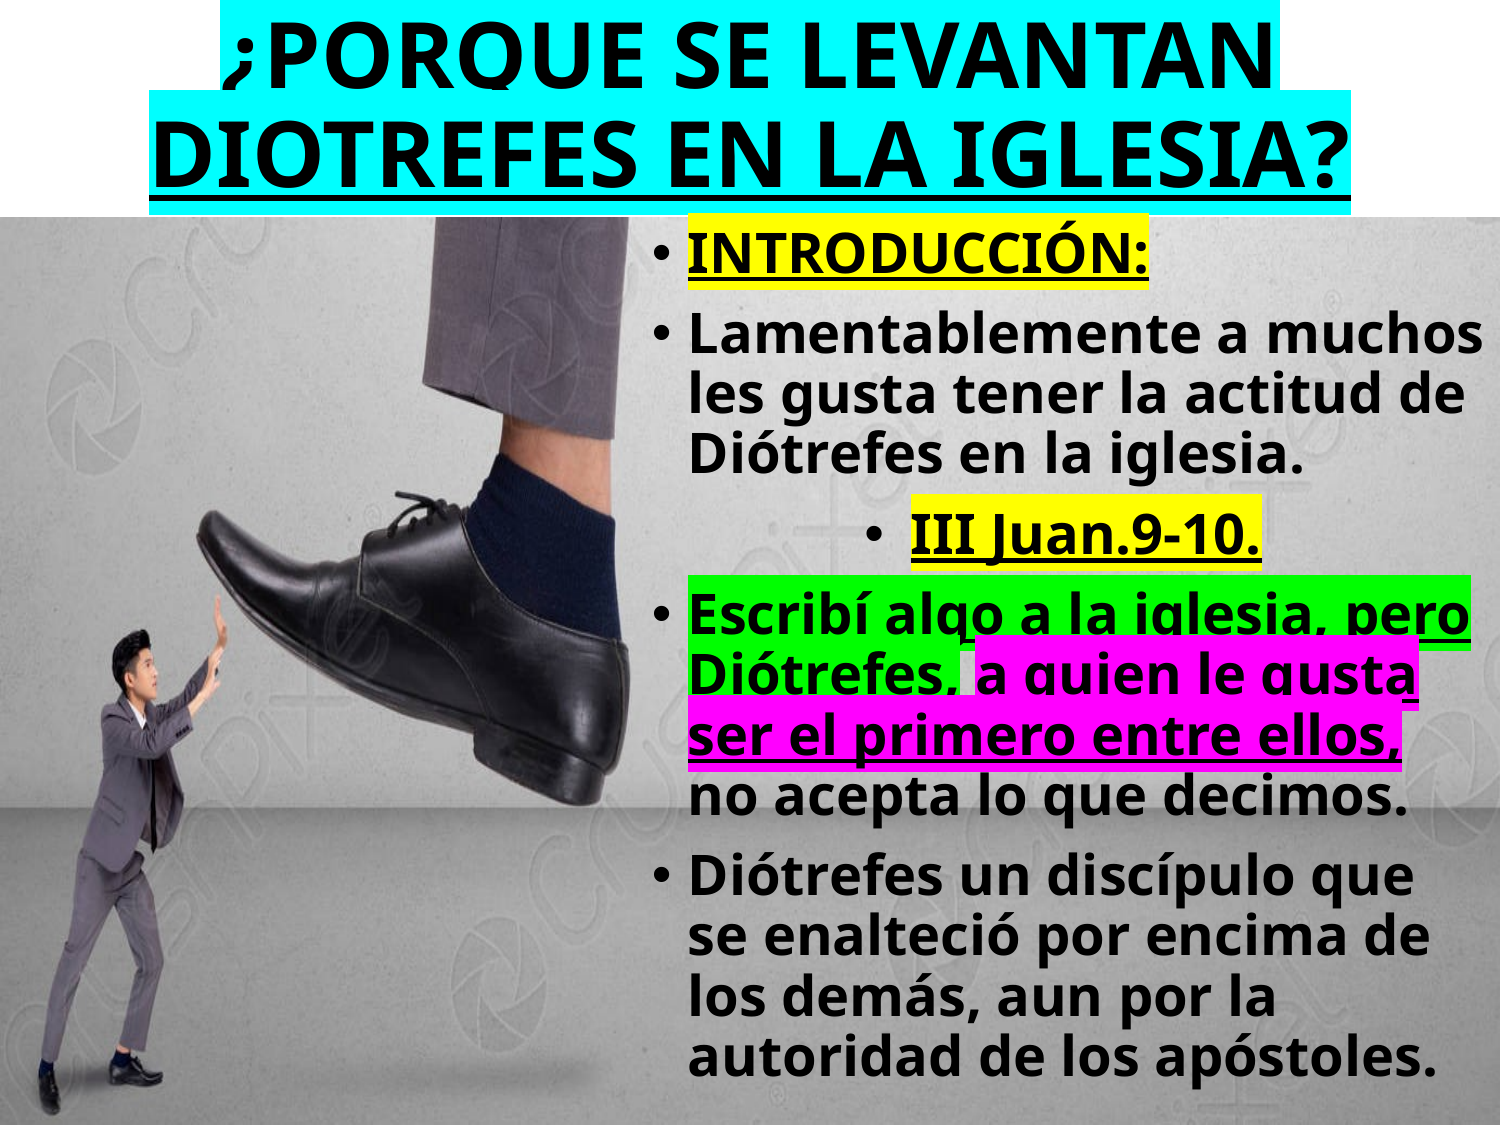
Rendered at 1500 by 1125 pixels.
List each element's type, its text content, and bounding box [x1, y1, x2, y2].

title ¿PORQUE SE LEVANTAN DIOTREFES EN LA IGLESIA? [103, 0, 1397, 217]
picture [0, 217, 1500, 1125]
